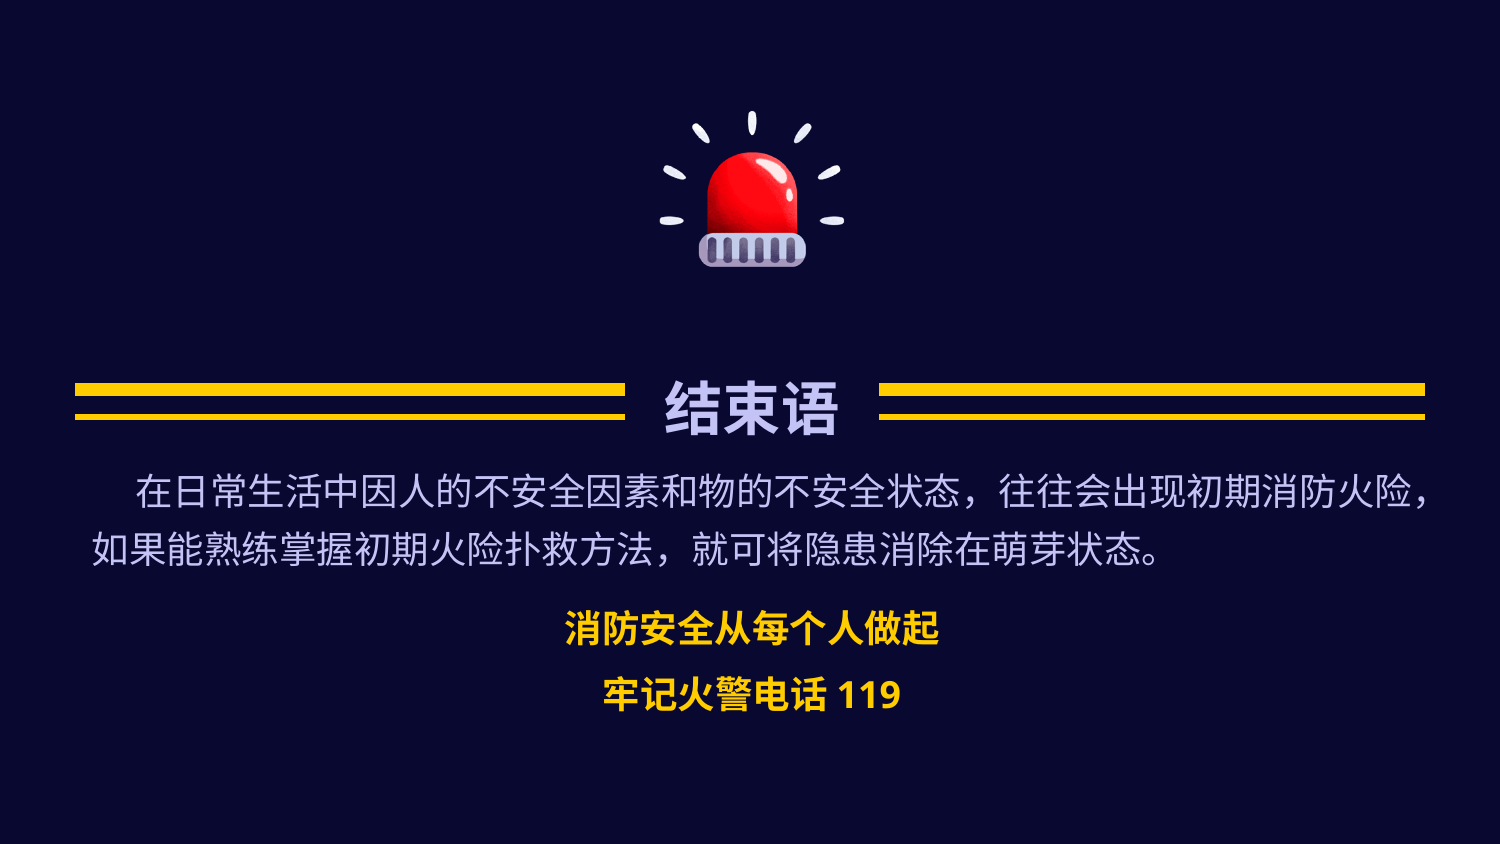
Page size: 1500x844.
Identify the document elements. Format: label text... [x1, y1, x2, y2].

picture [624, 76, 880, 331]
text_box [878, 389, 1426, 418]
text_box 结束语 在日常生活中因人的不安全因素和物的不安全状态，往往会出现初期消防火险，如果能熟练掌握初期火险扑救方法，就可将隐患消除在萌芽状态。 消防安全从每个人做起 牢记火警电话119 [77, 343, 1427, 757]
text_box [74, 389, 626, 418]
